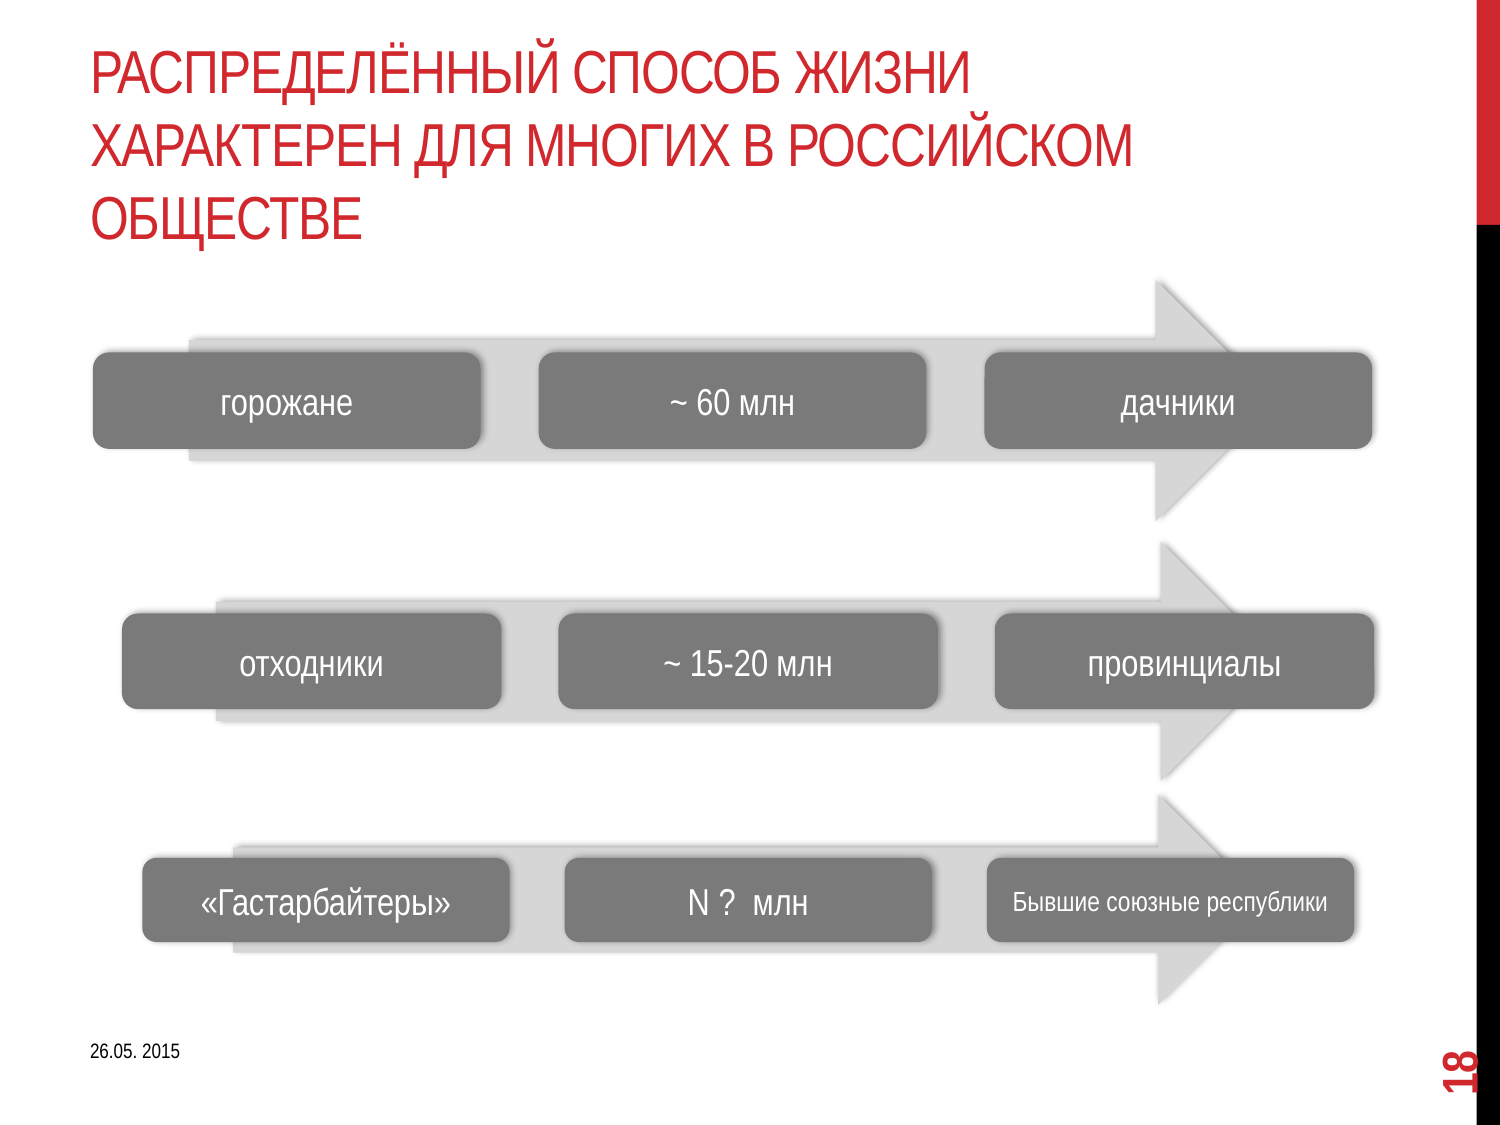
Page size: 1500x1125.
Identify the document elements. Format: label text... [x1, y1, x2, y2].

slide_number 18 [1427, 887, 1488, 1104]
slide_number 26.05. 2015 [75, 1012, 638, 1063]
title Распределённый способ жизни характерен для многих в российском обществе [75, 25, 1257, 260]
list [92, 279, 1373, 522]
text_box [141, 794, 1355, 1006]
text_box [121, 541, 1375, 782]
